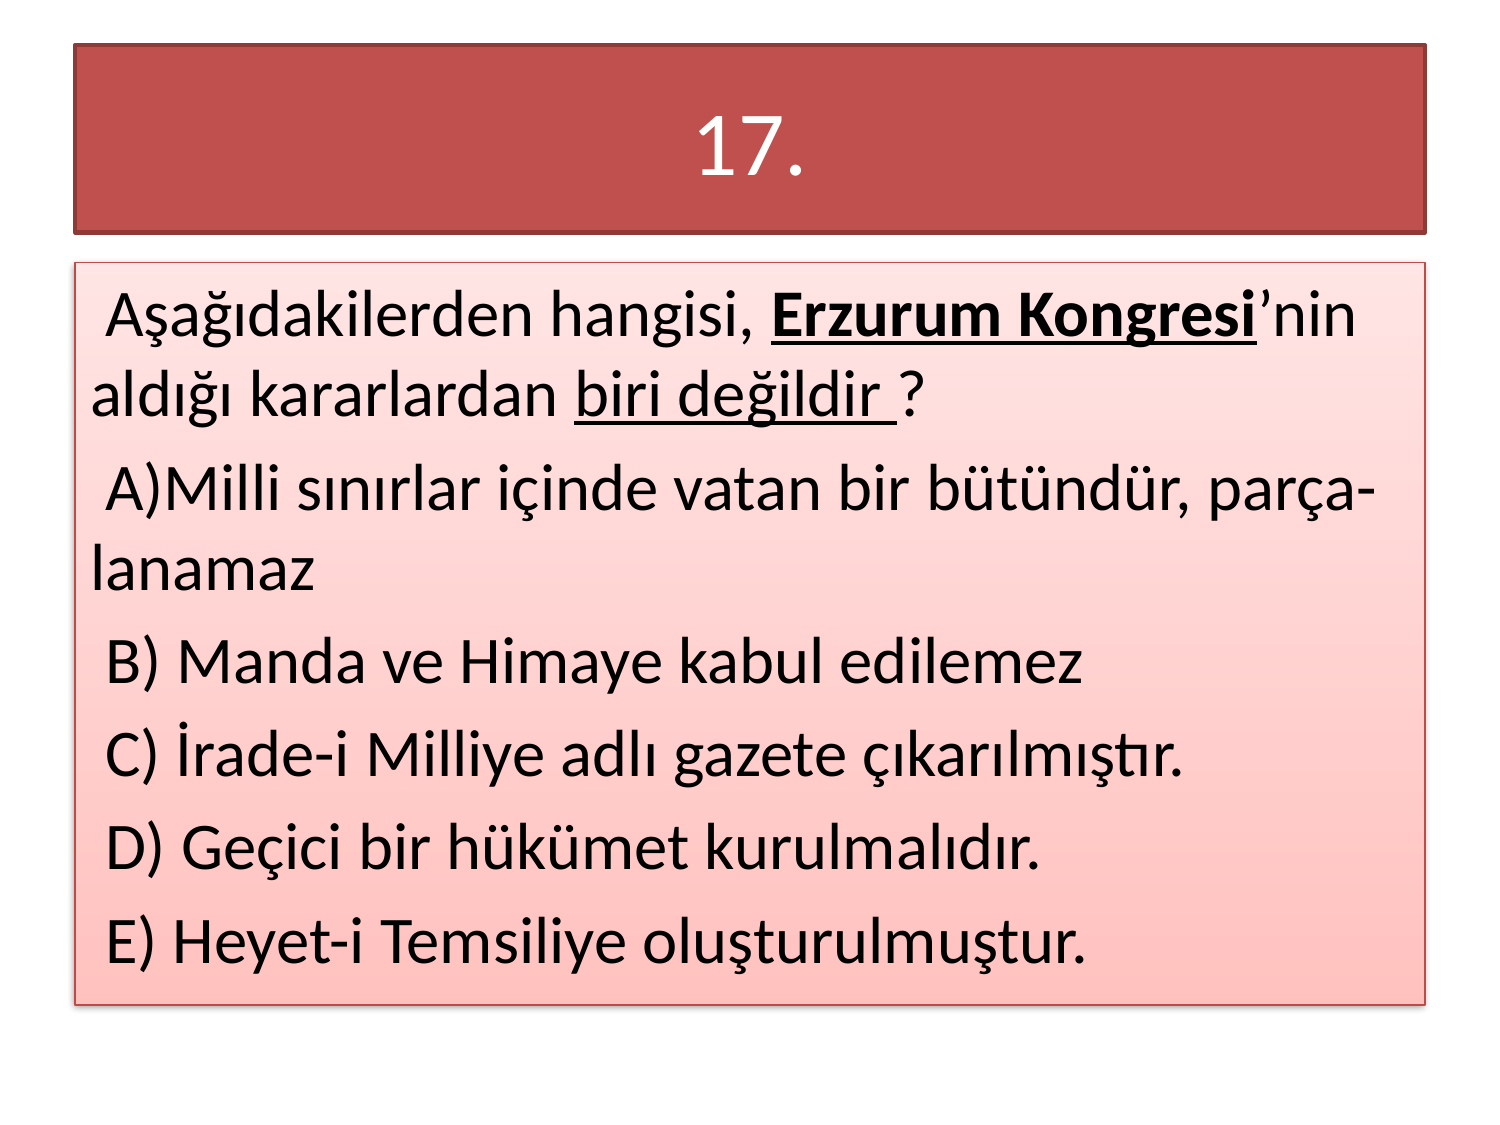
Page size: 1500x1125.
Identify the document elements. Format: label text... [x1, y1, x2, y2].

list Aşağıdakilerden hangisi, Erzurum Kongresi’nin aldığı kararlardan biri değildir ? A)Milli sınırlar içinde vatan bir bütündür, parça-lanamaz B) Manda ve Himaye kabul edilemez C) İrade-i Milliye adlı gazete çıkarılmıştır. D) Geçici bir hükümet kurulmalıdır. E) Heyet-i Temsiliye oluşturulmuştur. [74, 262, 1426, 1006]
title 17. [73, 43, 1427, 235]
